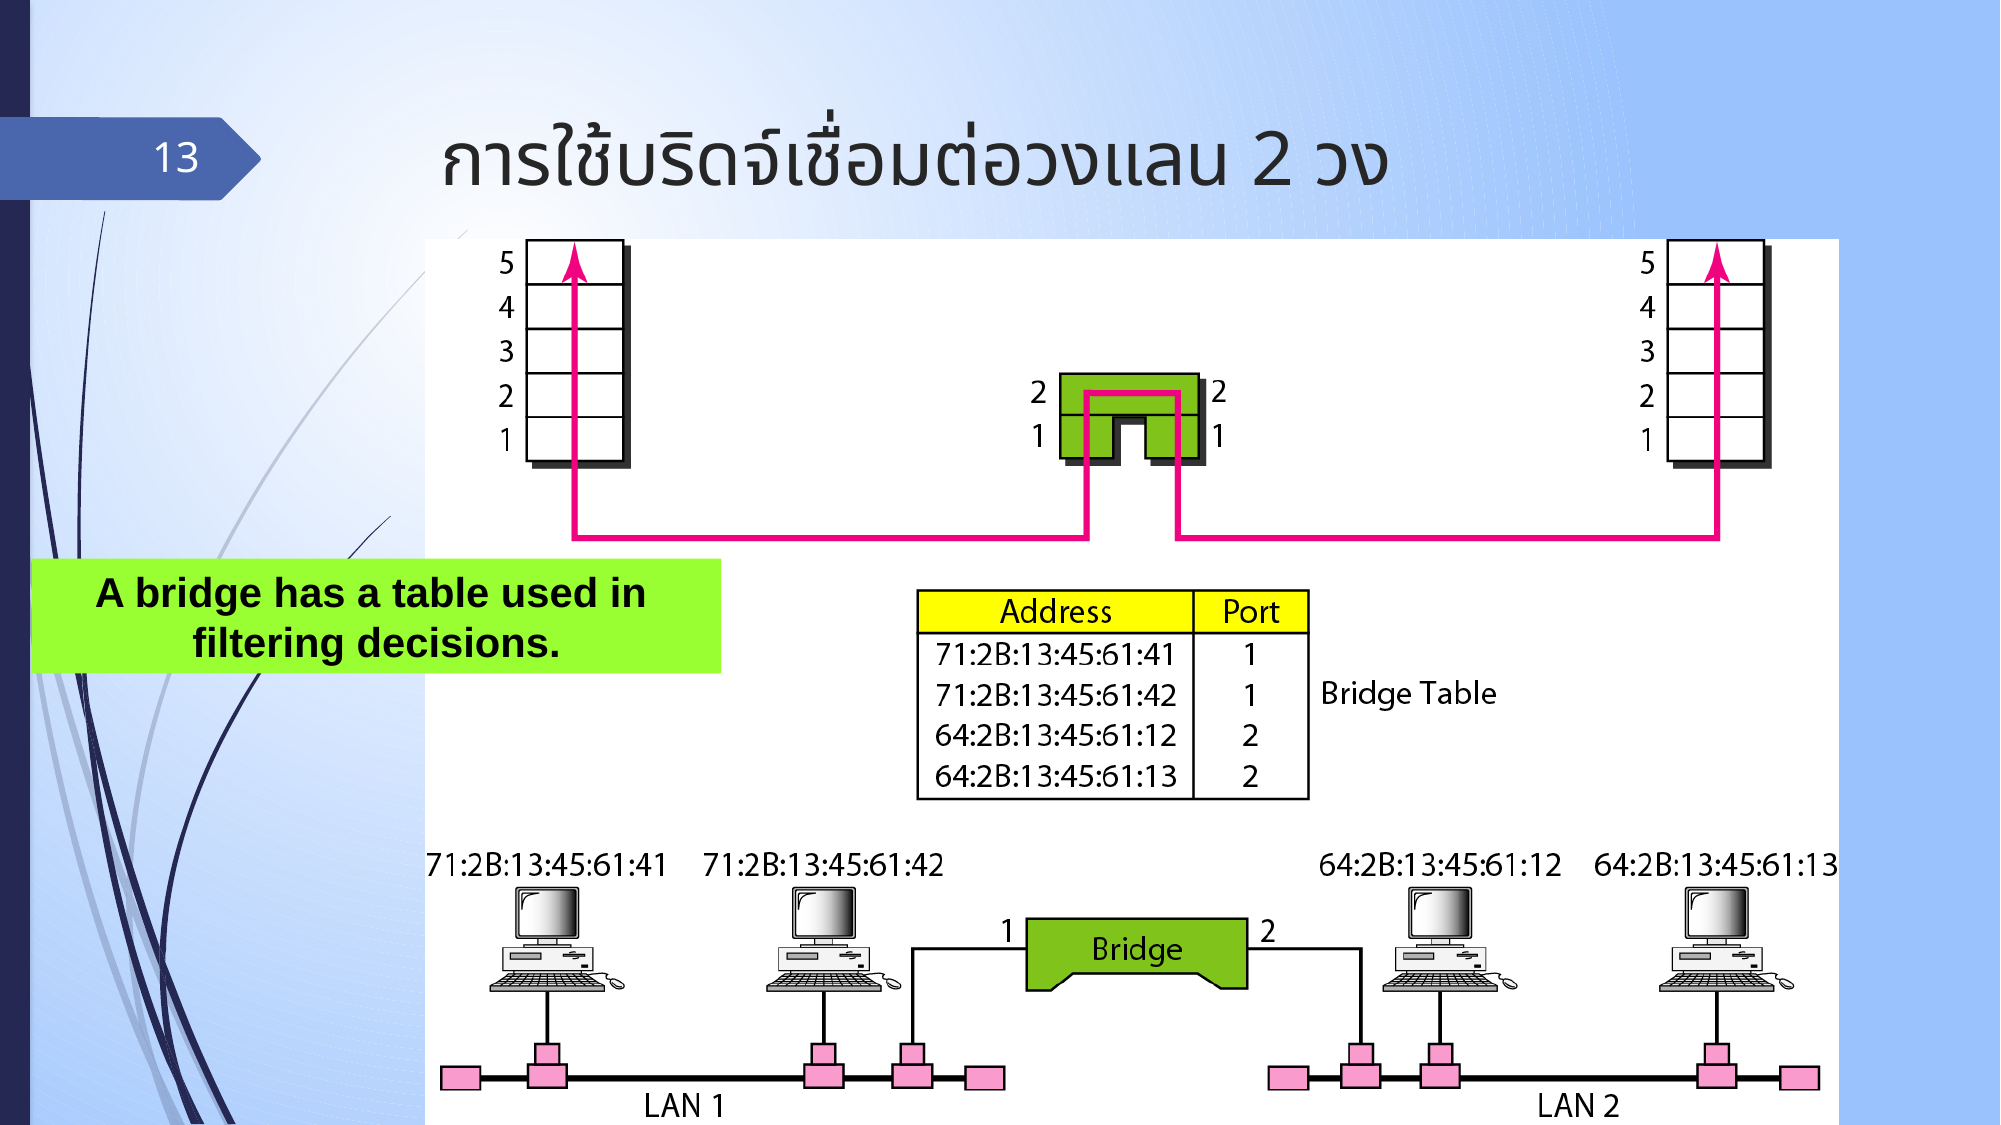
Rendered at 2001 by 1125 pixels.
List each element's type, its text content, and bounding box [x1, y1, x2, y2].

title การใช้บริดจ์เชื่อมต่อวงแลน 2 วง [425, 102, 1888, 313]
slide_number 13 [87, 129, 216, 190]
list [425, 239, 1839, 1125]
text_box A bridge has a table used in filtering decisions. [32, 558, 421, 674]
